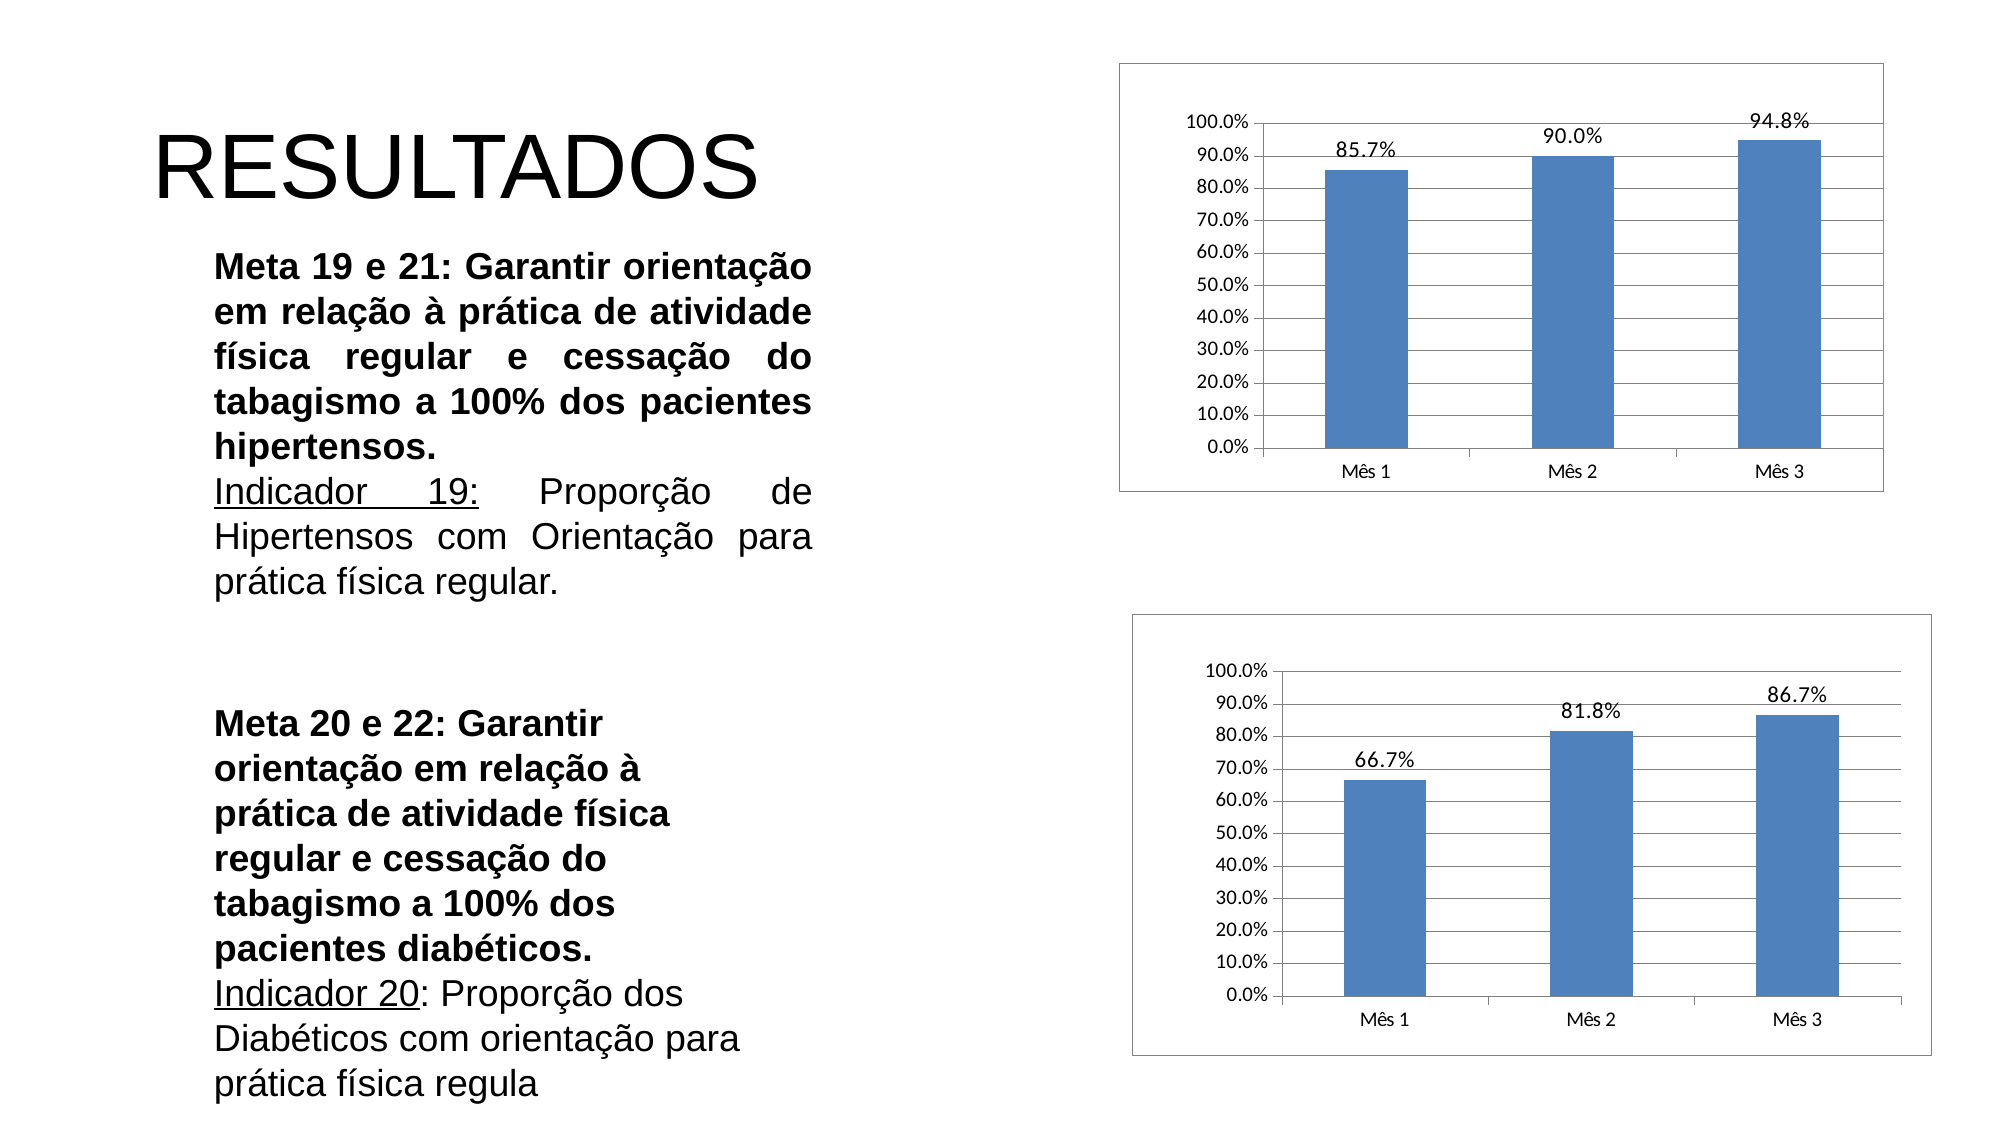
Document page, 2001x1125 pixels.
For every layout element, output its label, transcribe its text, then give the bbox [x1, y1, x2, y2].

chart [1119, 63, 1885, 492]
text_box Meta 20 e 22: Garantir orientação em relação à prática de atividade física regular e cessação do tabagismo a 100% dos pacientes diabéticos. Indicador 20: Proporção dos Diabéticos com orientação para prática física regula [199, 691, 769, 1112]
text_box Meta 19 e 21: Garantir orientação em relação à prática de atividade física regular e cessação do tabagismo a 100% dos pacientes hipertensos. Indicador 19: Proporção de Hipertensos com Orientação para prática física regular. [199, 235, 828, 655]
chart [1131, 613, 1932, 1056]
title RESULTADOS [137, 59, 1863, 278]
